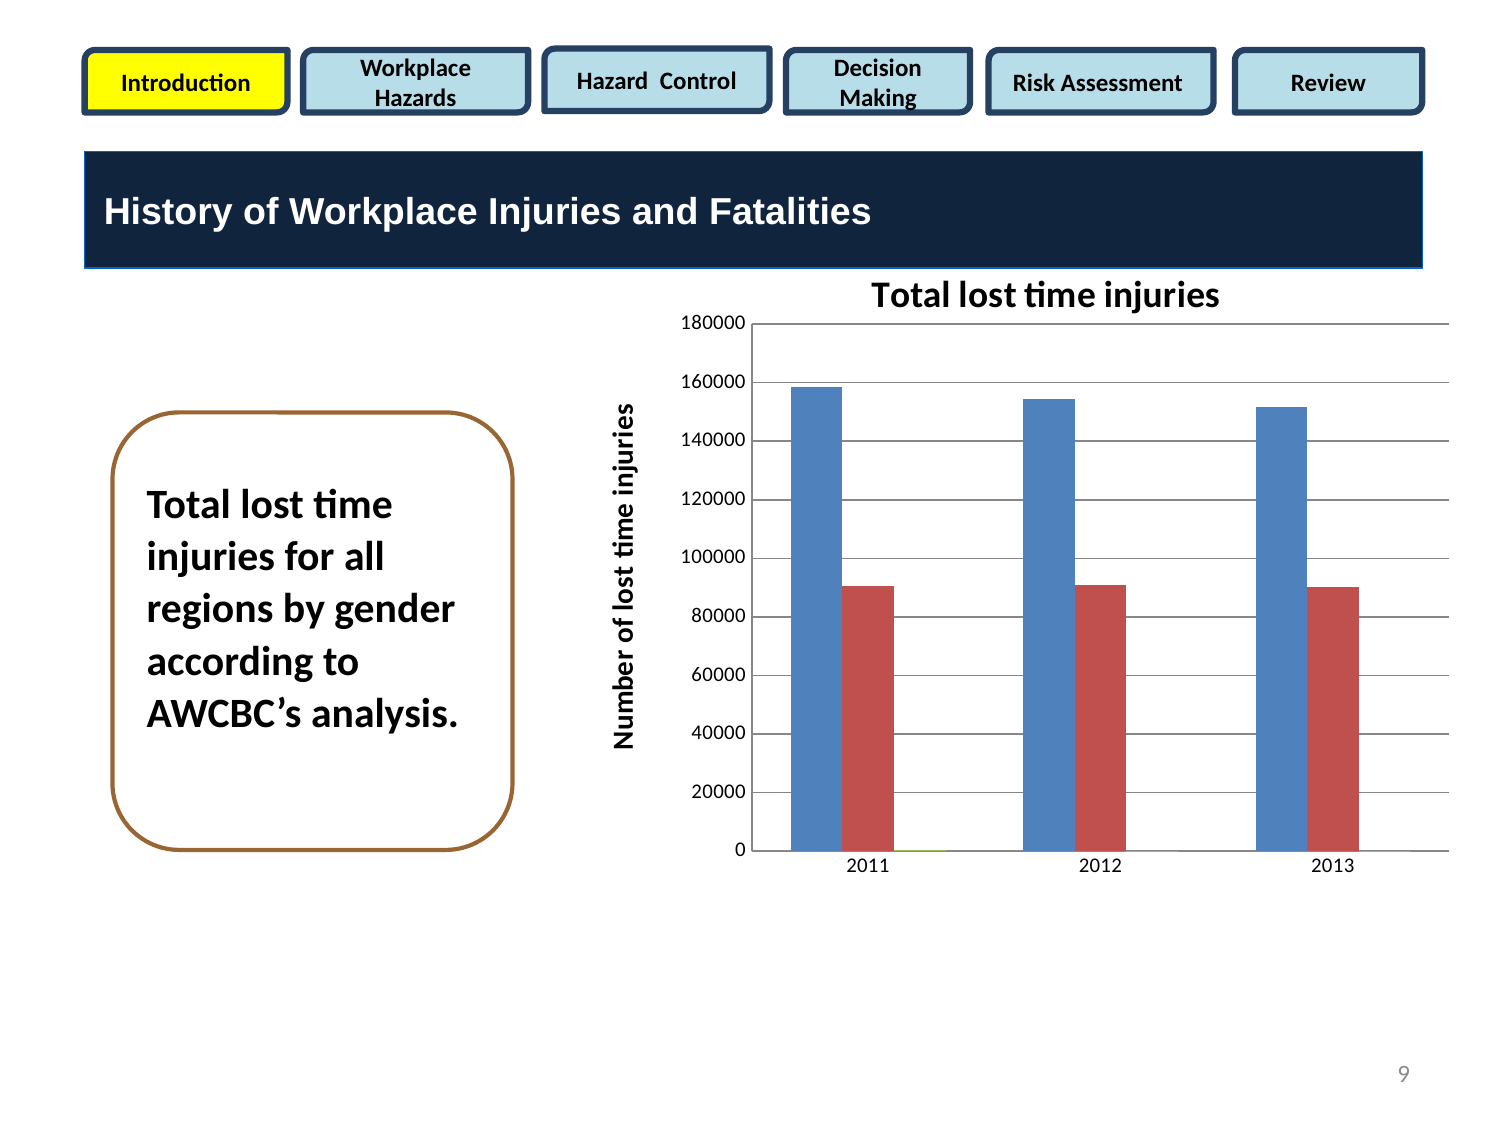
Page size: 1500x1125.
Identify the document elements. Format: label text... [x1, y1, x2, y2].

chart [537, 267, 1451, 1038]
slide_number 9 [1074, 1046, 1425, 1103]
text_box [84, 151, 1423, 269]
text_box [84, 48, 1423, 113]
text_box Total lost time injuries for all regions by gender according to AWCBC’s analysis. [110, 410, 515, 853]
